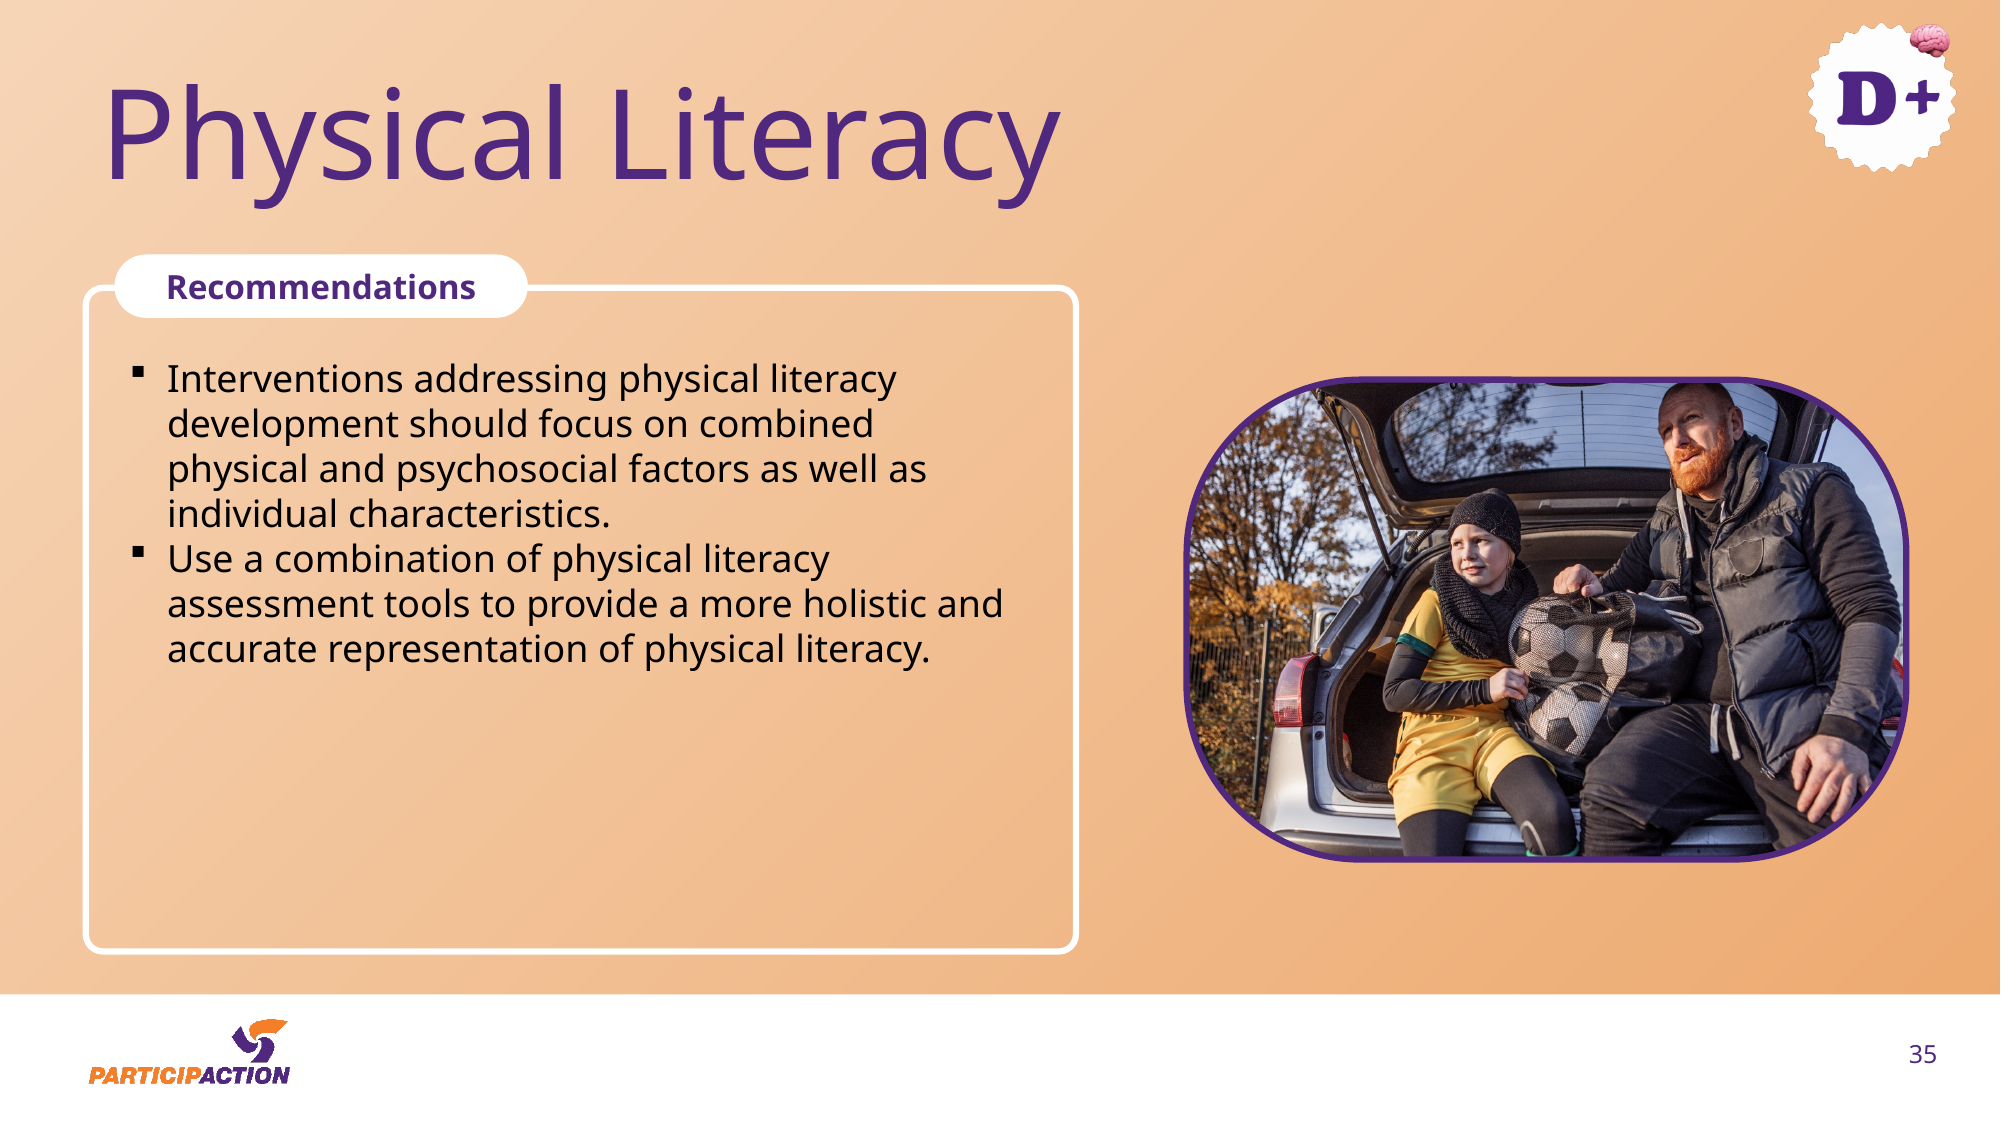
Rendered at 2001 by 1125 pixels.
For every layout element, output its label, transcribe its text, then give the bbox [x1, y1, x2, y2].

title Physical Literacy [85, 38, 1811, 256]
slide_number 35 [1881, 1026, 1953, 1086]
list Interventions addressing physical literacy development should focus on combined physical and psychosocial factors as well as individual characteristics. Use a combination of physical literacy assessment tools to provide a more holistic and accurate representation of physical literacy. [114, 347, 1041, 791]
picture [88, 1019, 290, 1084]
text_box [84, 286, 1078, 953]
picture [1186, 379, 1907, 860]
picture [1791, 0, 1971, 184]
text_box Recommendations [113, 253, 529, 319]
